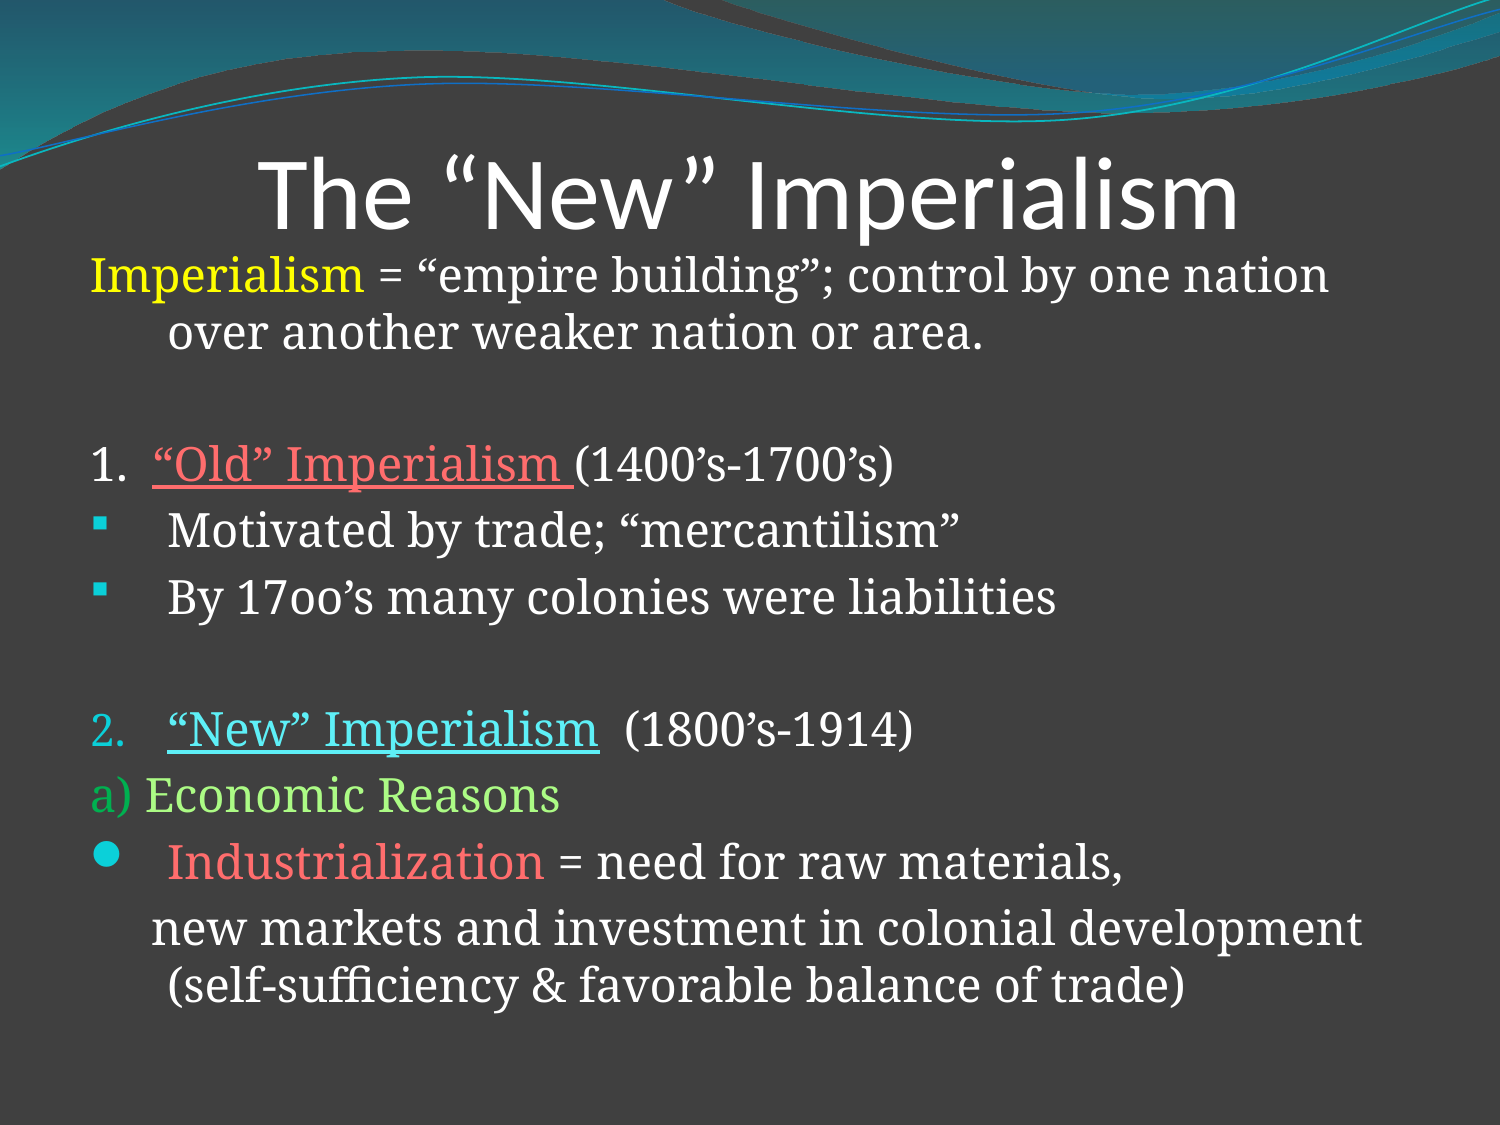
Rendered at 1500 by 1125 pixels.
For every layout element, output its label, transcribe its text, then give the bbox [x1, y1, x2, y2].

list Imperialism = “empire building”; control by one nation over another weaker nation or area. 1. “Old” Imperialism (1400’s-1700’s) Motivated by trade; “mercantilism” By 17oo’s many colonies were liabilities “New” Imperialism (1800’s-1914) a) Economic Reasons Industrialization = need for raw materials, new markets and investment in colonial development (self-sufficiency & favorable balance of trade) [75, 237, 1425, 1038]
title The “New” Imperialism [75, 115, 1425, 237]
